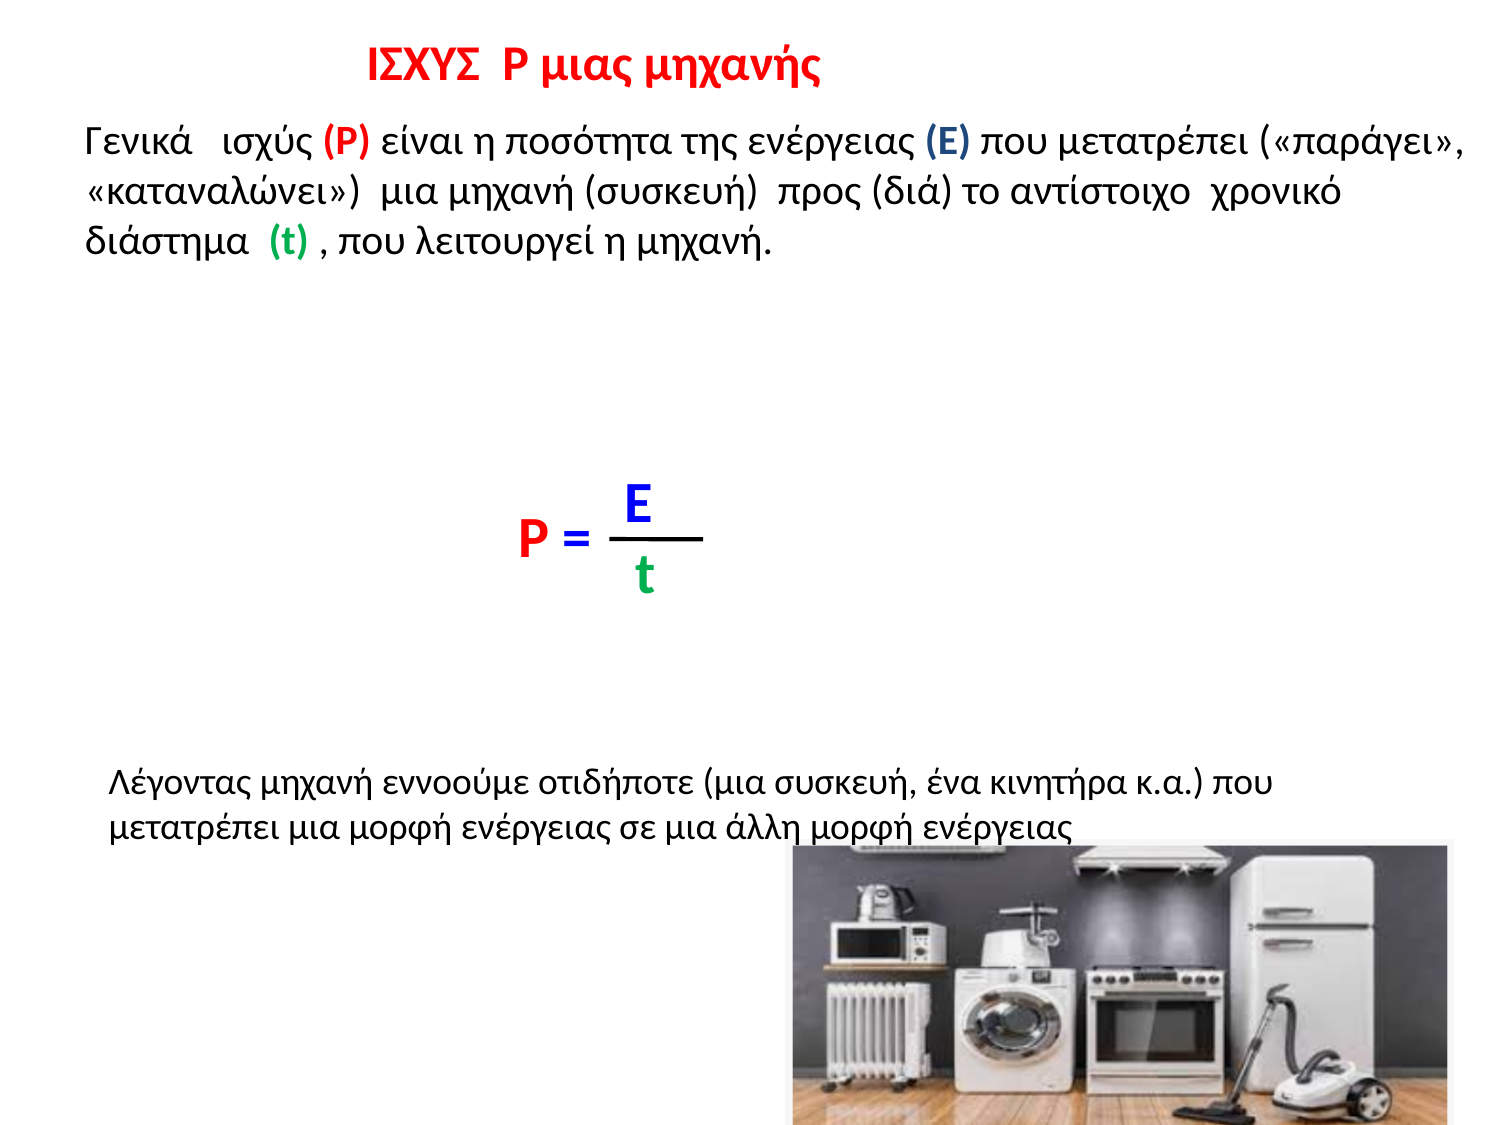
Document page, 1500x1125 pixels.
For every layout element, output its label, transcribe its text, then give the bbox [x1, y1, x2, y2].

text_box Λέγοντας μηχανή εννοούμε οτιδήποτε (μια συσκευή, ένα κινητήρα κ.α.) που μετατρέπει μια μορφή ενέργειας σε μια άλλη μορφή ενέργειας [93, 749, 1360, 855]
text_box t [621, 527, 704, 538]
text_box Γενικά ισχύς (P) είναι η ποσότητα της ενέργειας (Ε) που μετατρέπει («παράγει», «καταναλώνει») μια μηχανή (συσκευή) προς (διά) το αντίστοιχο χρονικό διάστημα (t) , που λειτουργεί η μηχανή. [70, 105, 1500, 271]
text_box t [621, 544, 704, 613]
text_box ΙΣΧΥΣ Ρ μιας μηχανής [351, 23, 1008, 99]
text_box P = [503, 492, 610, 577]
picture [784, 839, 1454, 1125]
text_box E [609, 457, 704, 538]
